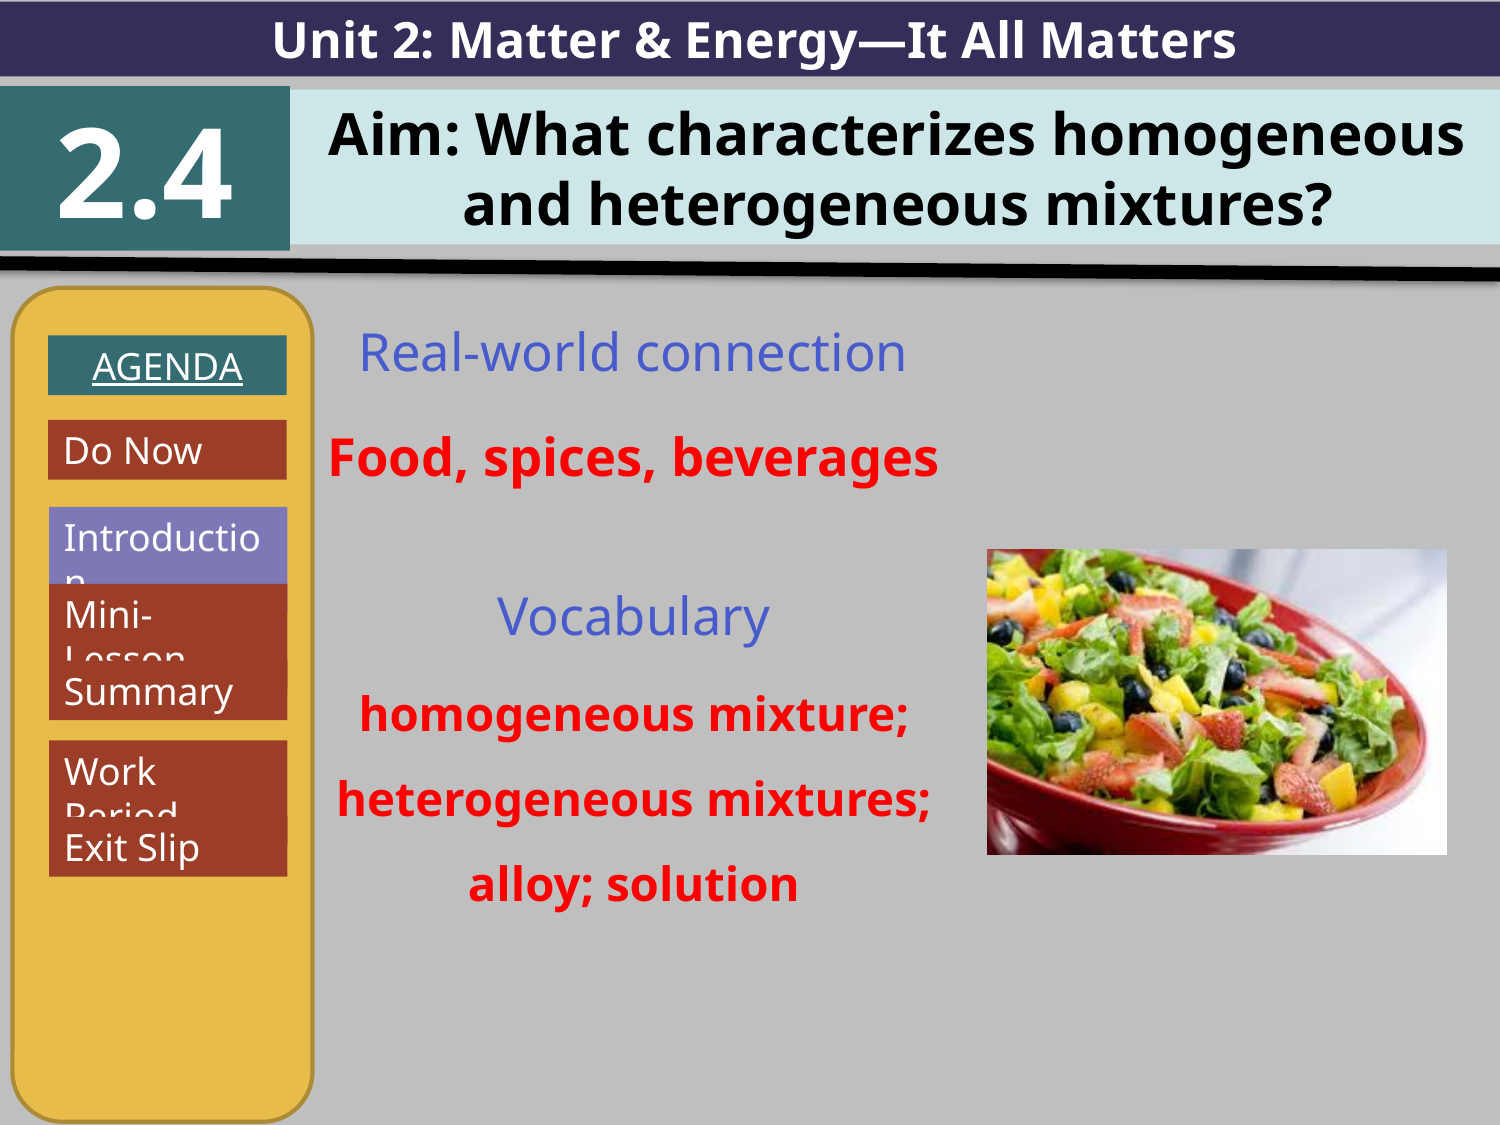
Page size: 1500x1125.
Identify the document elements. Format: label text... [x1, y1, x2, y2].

picture [986, 549, 1447, 855]
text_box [0, 262, 1500, 275]
subtitle Real-world connection Food, spices, beverages Vocabulary homogeneous mixture; heterogeneous mixtures; alloy; solution [315, 305, 956, 1125]
text_box Aim: What characterizes homogeneous and heterogeneous mixtures? [290, 89, 1500, 245]
text_box Unit 2: Matter & Energy—It All Matters [0, 1, 1500, 77]
text_box 2.4 [0, 86, 290, 251]
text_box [12, 287, 313, 1122]
